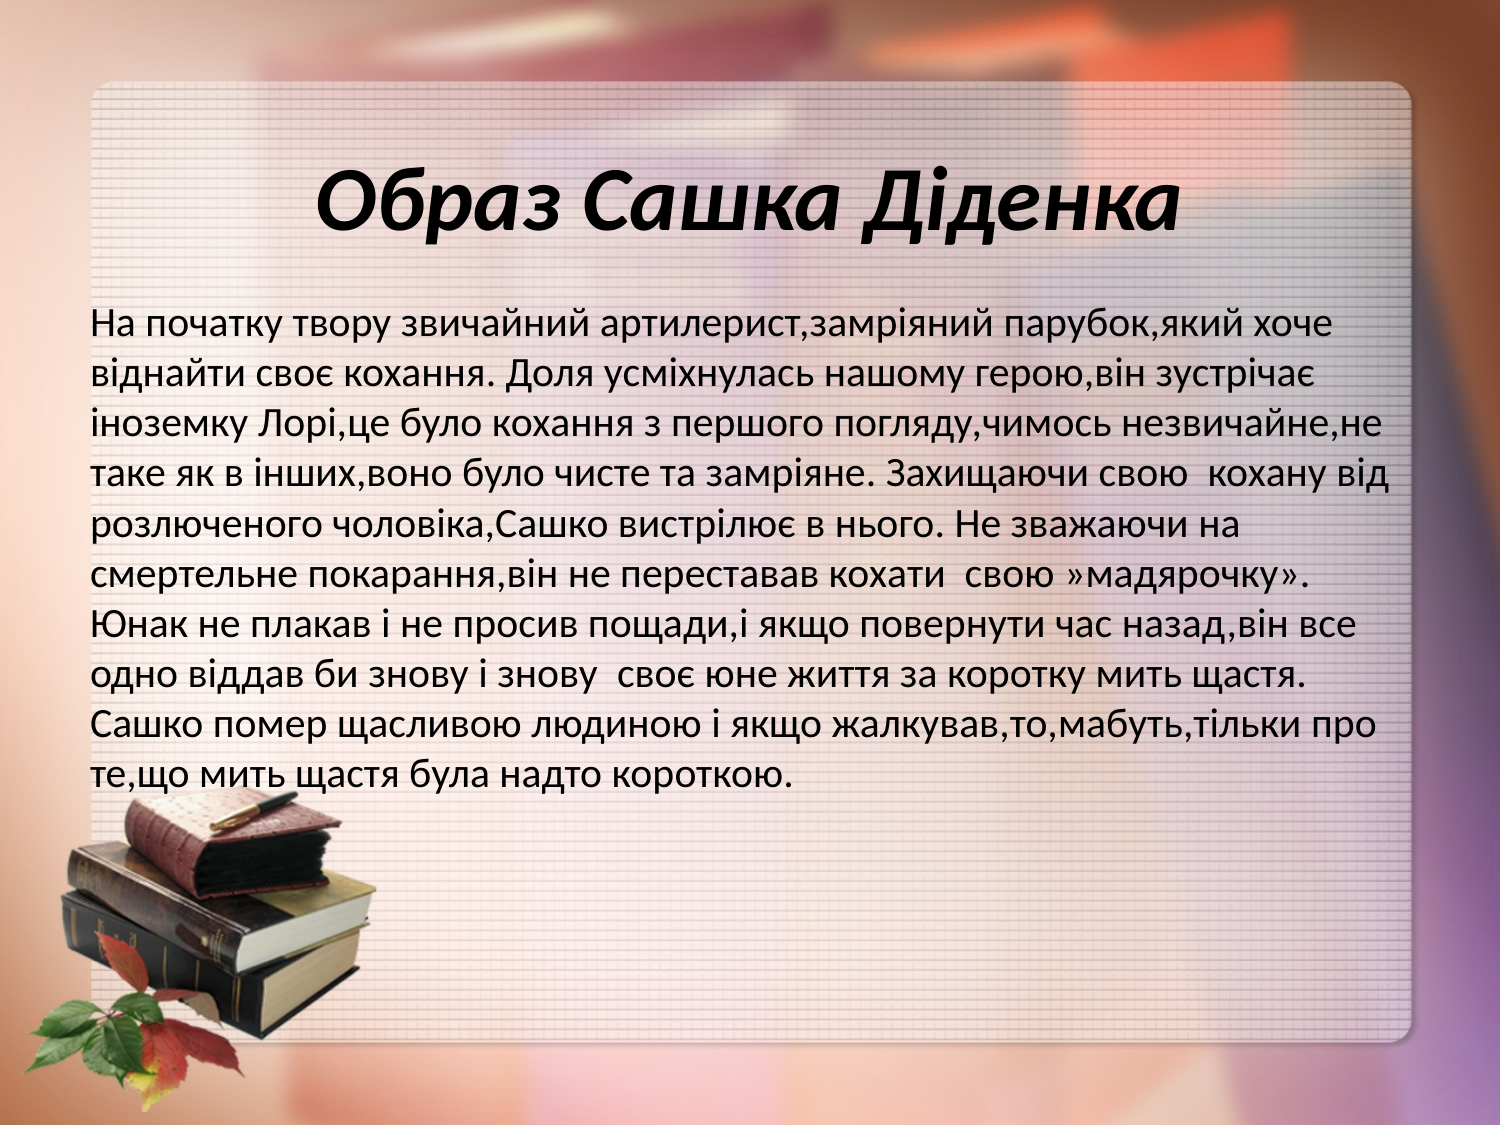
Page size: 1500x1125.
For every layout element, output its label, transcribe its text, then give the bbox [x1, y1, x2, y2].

list На початку твору звичайний артилерист,замріяний парубок,який хоче віднайти своє кохання. Доля усміхнулась нашому герою,він зустрічає іноземку Лорі,це було кохання з першого погляду,чимось незвичайне,не таке як в інших,воно було чисте та замріяне. Захищаючи свою кохану від розлюченого чоловіка,Сашко вистрілює в нього. Не зважаючи на смертельне покарання,він не переставав кохати свою »мадярочку». Юнак не плакав і не просив пощади,і якщо повернути час назад,він все одно віддав би знову і знову своє юне життя за коротку мить щастя. Сашко помер щасливою людиною і якщо жалкував,то,мабуть,тільки про те,що мить щастя була надто короткою. [75, 287, 1413, 805]
picture [0, 0, 1500, 1125]
title Образ Сашка Діденка [75, 99, 1425, 288]
